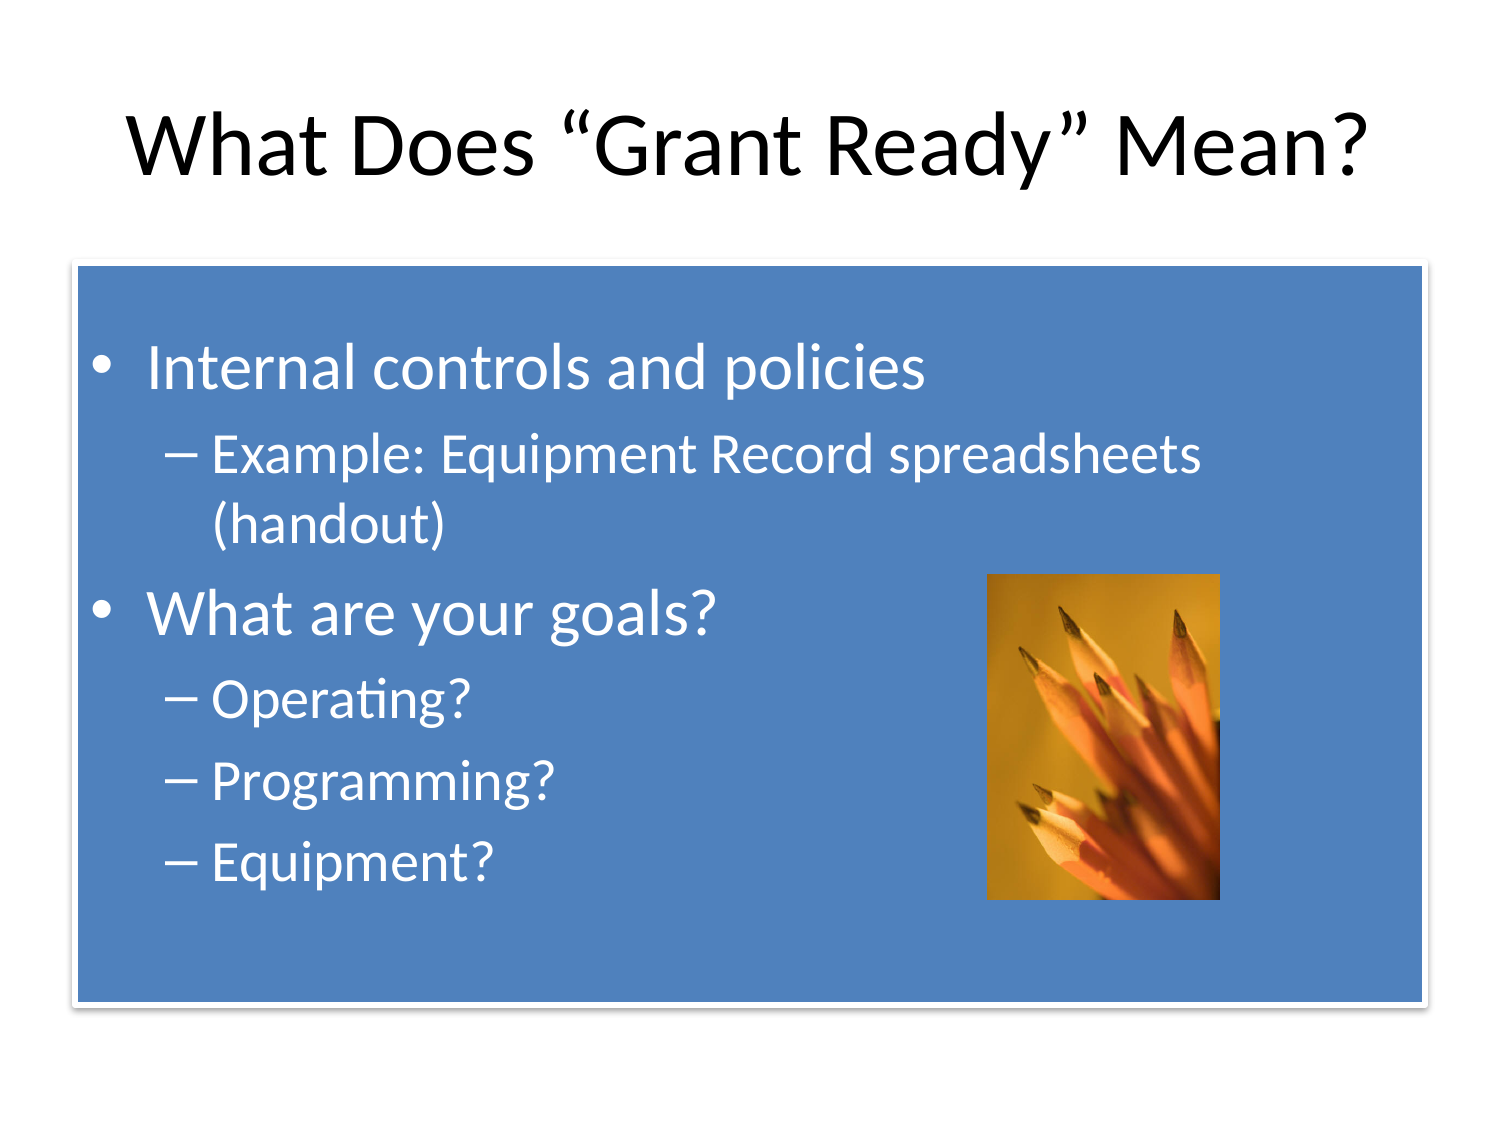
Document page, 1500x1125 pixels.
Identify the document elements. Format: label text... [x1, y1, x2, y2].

title What Does “Grant Ready” Mean? [75, 45, 1425, 233]
picture [987, 574, 1220, 901]
list Internal controls and policies Example: Equipment Record spreadsheets (handout) What are your goals? Operating? Programming? Equipment? [72, 259, 1428, 1008]
